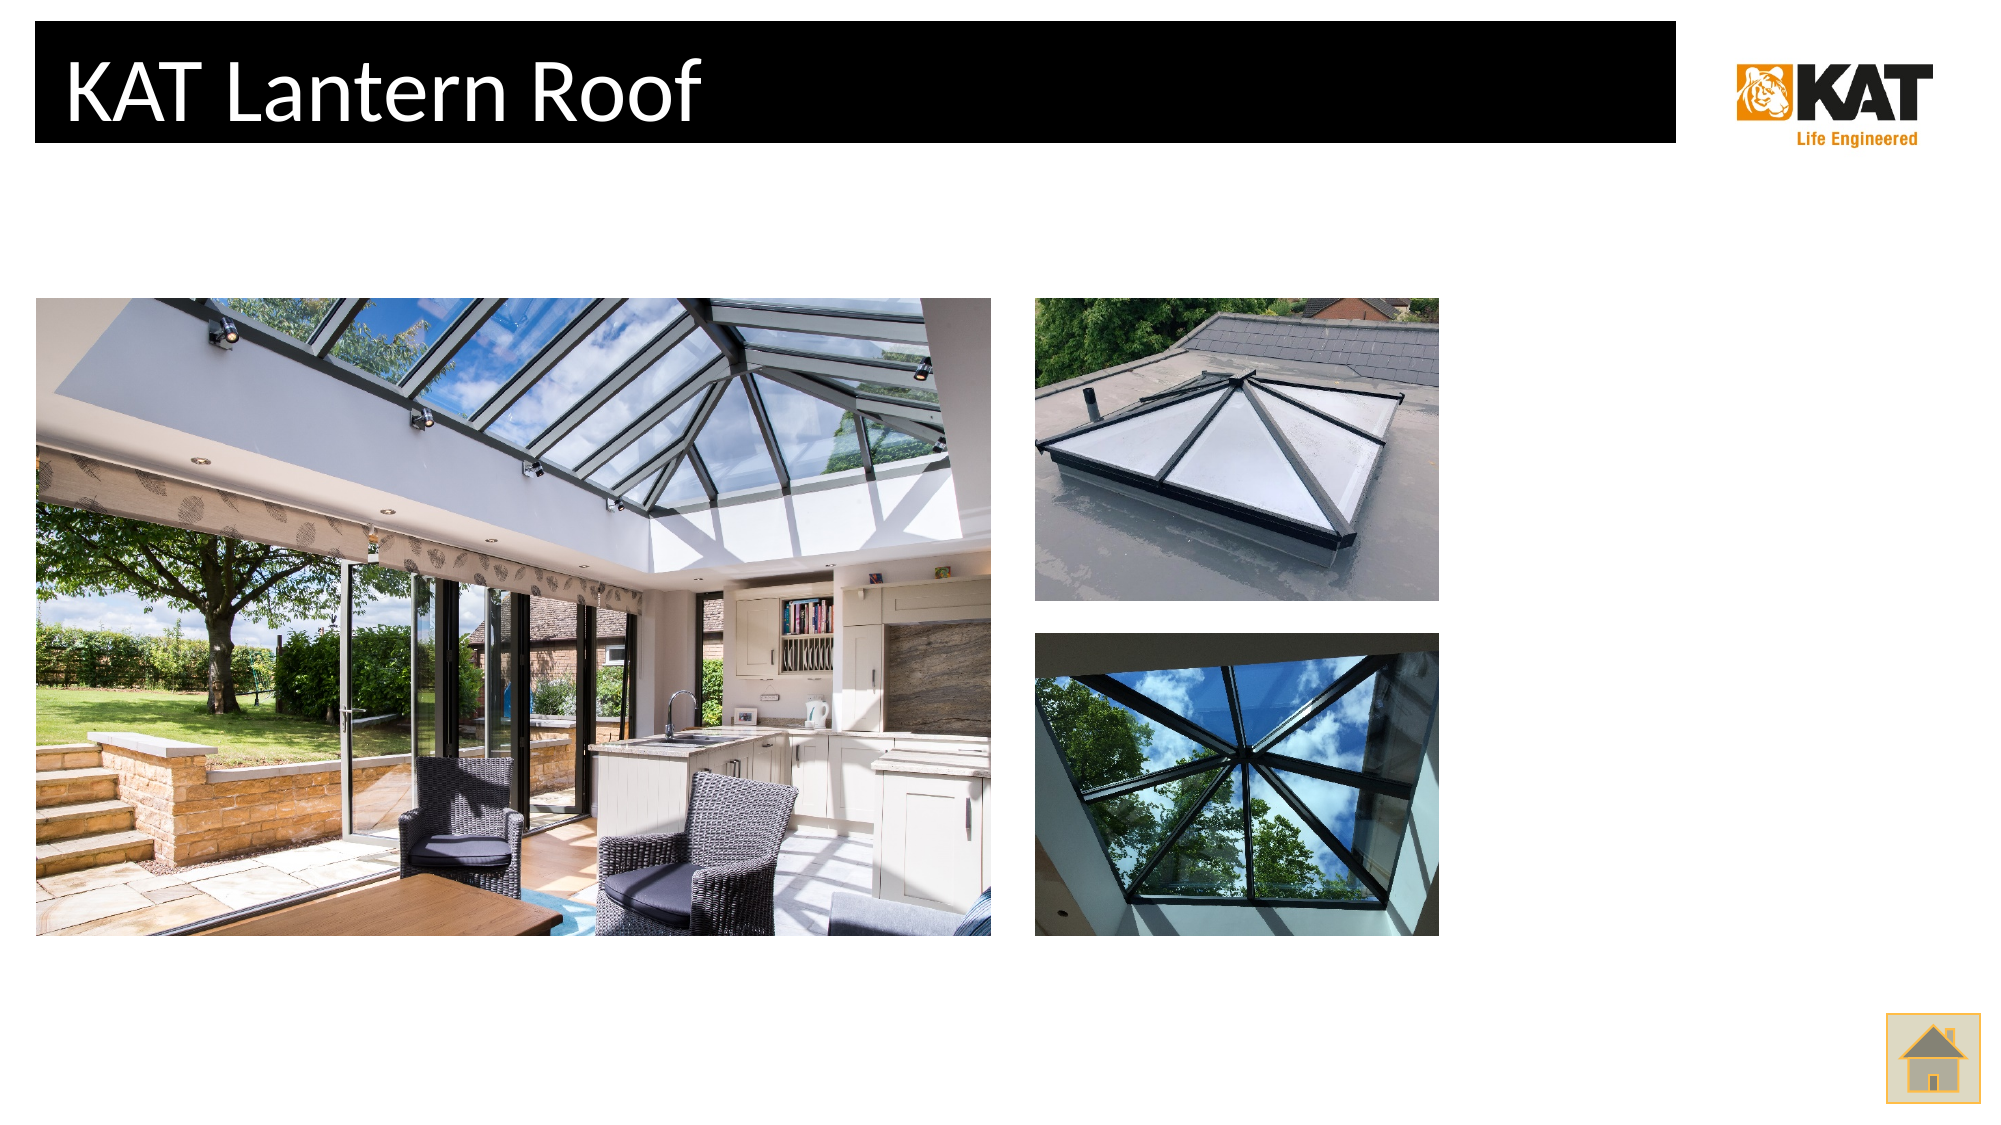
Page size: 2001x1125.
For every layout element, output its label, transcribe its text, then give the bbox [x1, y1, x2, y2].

text_box KAT Lantern Roof [50, 22, 1839, 263]
picture [36, 298, 991, 936]
picture [1035, 633, 1439, 936]
text_box [35, 21, 1676, 143]
picture [1669, 3, 2000, 209]
picture [1035, 298, 1439, 601]
